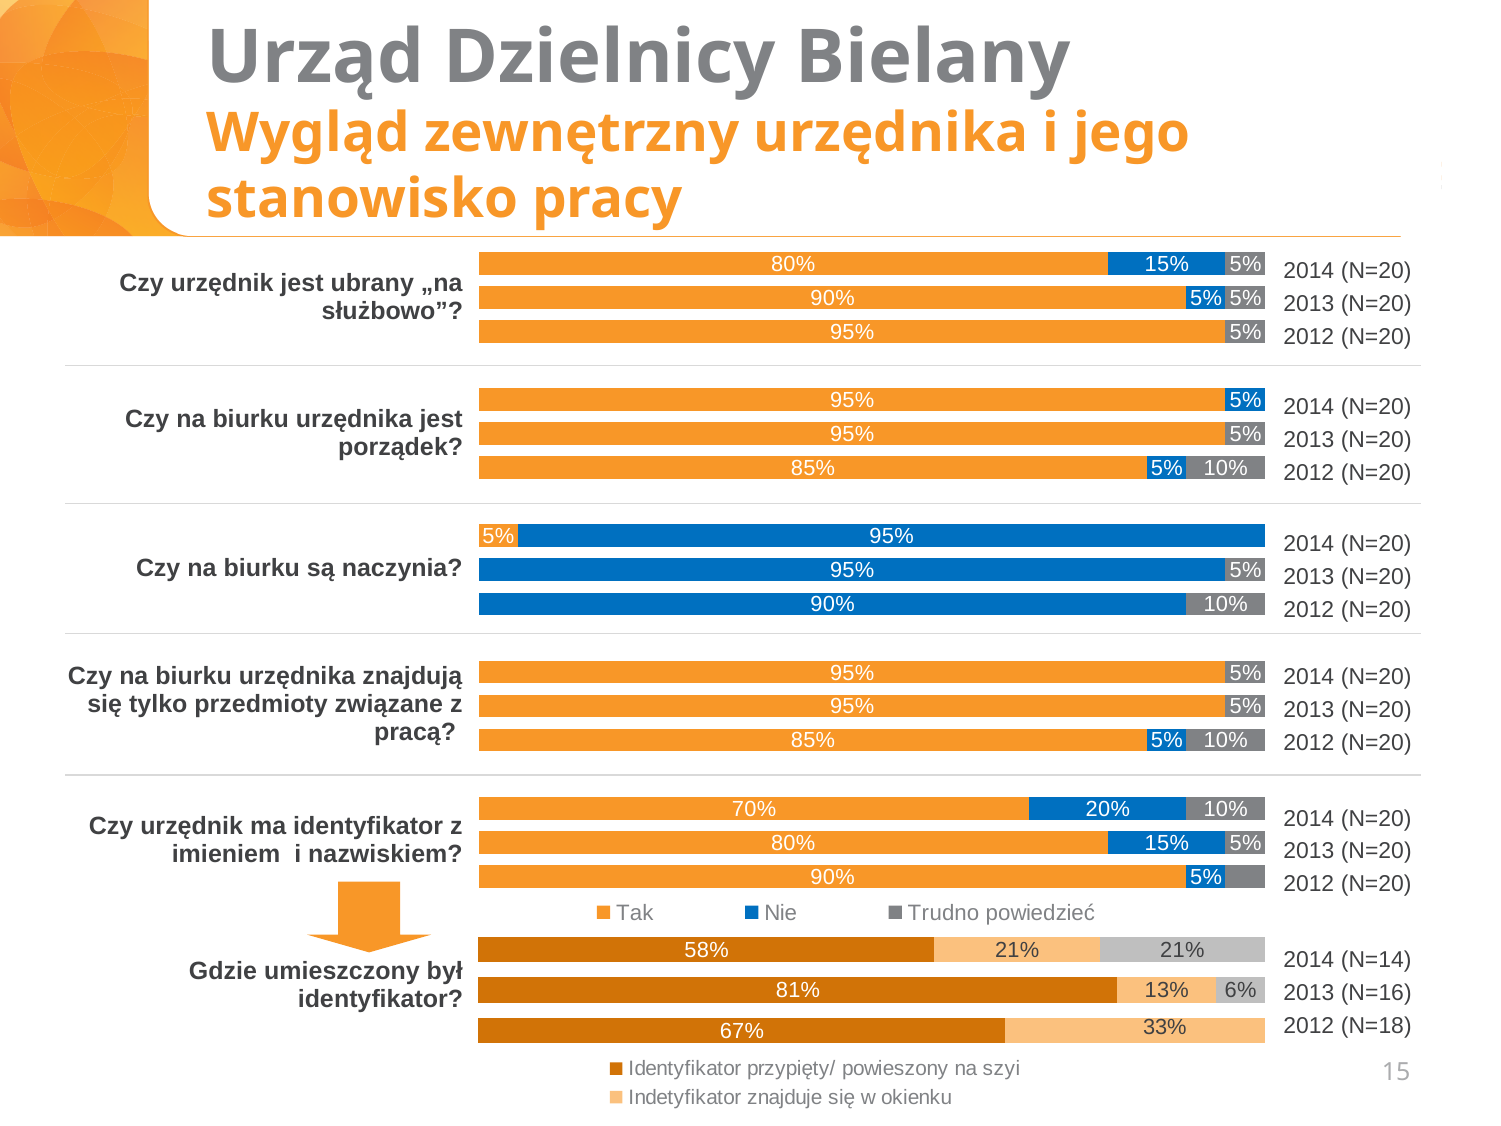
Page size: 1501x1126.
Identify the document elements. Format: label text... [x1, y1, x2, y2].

text_box 2014 (N=20) 2013 (N=20) 2012 (N=20) [1270, 648, 1466, 763]
chart [478, 504, 1265, 633]
title Urząd Dzielnicy Bielany Wygląd zewnętrzny urzędnika i jego stanowisko pracy [147, 0, 1442, 237]
text_box 2014 (N=20) 2013 (N=20) 2012 (N=20) [1270, 515, 1466, 630]
table_cell Czy urzędnik ma identyfikator z imieniem i nazwiskiem? [18, 772, 473, 908]
chart [478, 366, 1265, 503]
picture [0, 0, 147, 237]
chart [478, 219, 1265, 364]
chart [478, 634, 1265, 774]
table_cell Czy na biurku urzędnika znajdują się tylko przedmioty związane z pracą? [18, 636, 473, 772]
slide_number 15 [1270, 1046, 1426, 1103]
table_header Czy urzędnik jest ubrany „na służbowo”? [18, 229, 473, 364]
chart [477, 776, 1265, 1126]
table_cell Czy na biurku urzędnika jest porządek? [18, 364, 473, 500]
table_cell Gdzie umieszczony był identyfikator? [18, 908, 473, 1061]
text_box 2014 (N=20) 2013 (N=20) 2012 (N=20) [1270, 242, 1466, 357]
text_box 2014 (N=14) 2013 (N=16) 2012 (N=18) [1270, 931, 1466, 1046]
text_box 2014 (N=20) 2013 (N=20) 2012 (N=20) [1270, 378, 1466, 493]
text_box 2014 (N=20) 2013 (N=20) 2012 (N=20) [1270, 790, 1466, 904]
table_cell Czy na biurku są naczynia? [18, 500, 473, 636]
text_box [307, 881, 432, 953]
